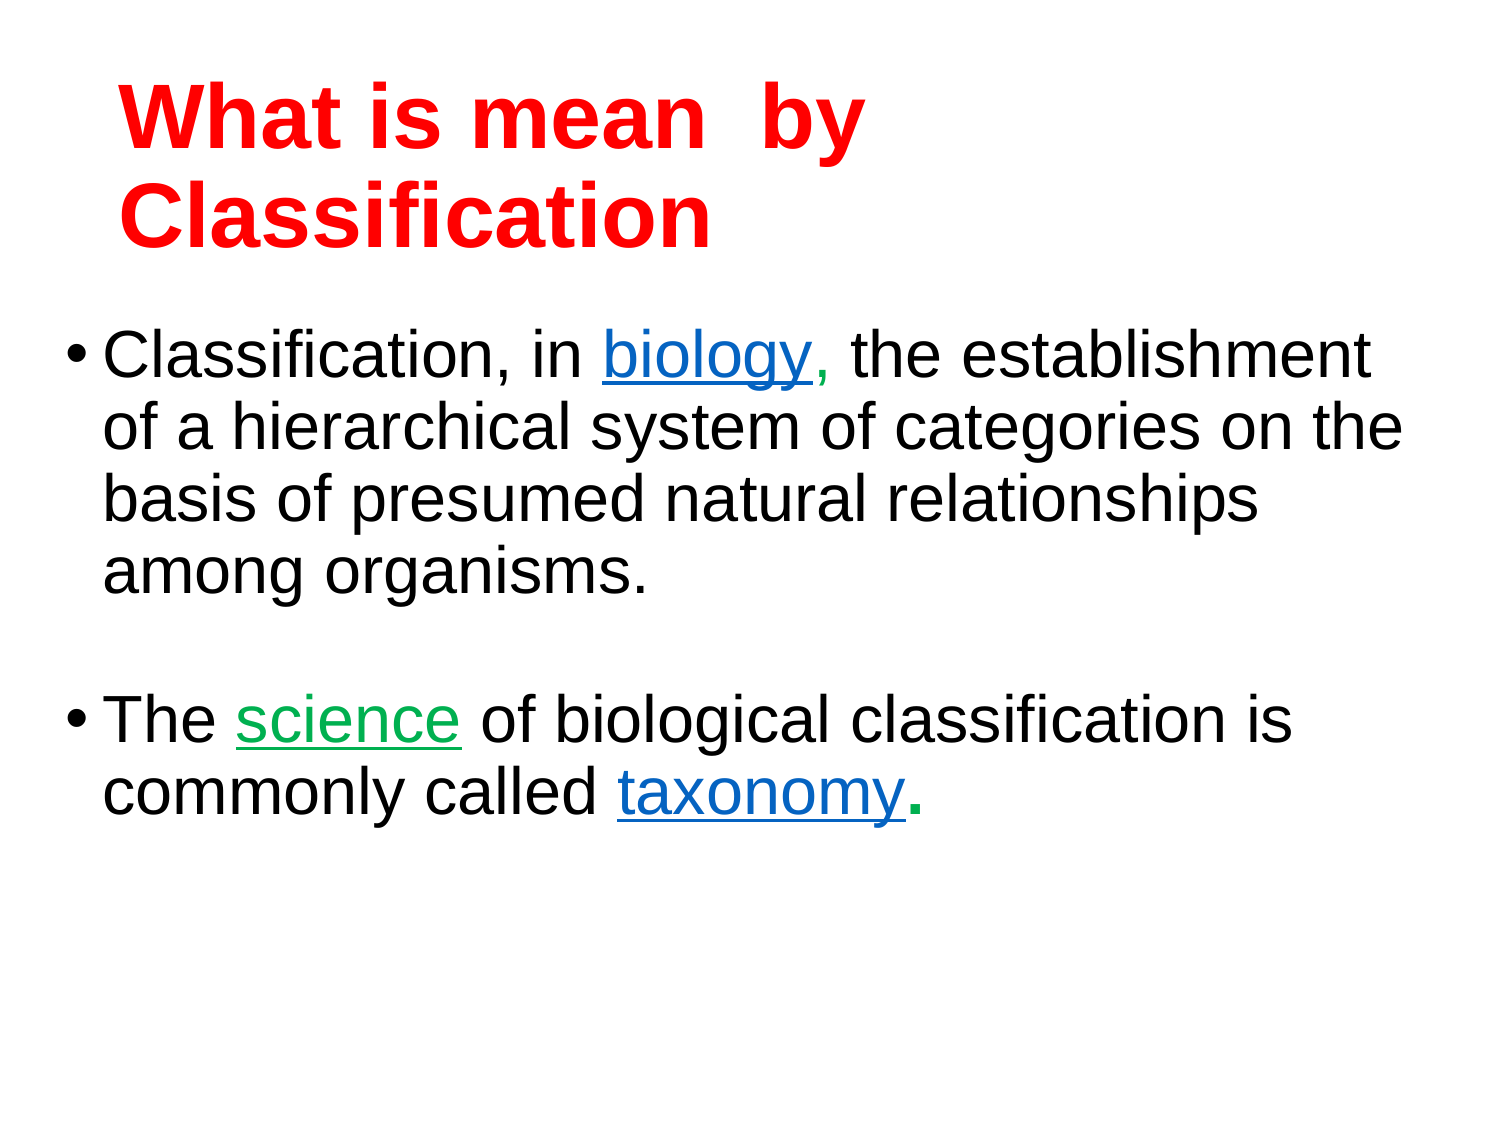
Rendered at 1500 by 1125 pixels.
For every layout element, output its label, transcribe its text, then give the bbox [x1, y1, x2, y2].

list Classification, in biology, the establishment of a hierarchical system of categories on the basis of presumed natural relationships among organisms. The science of biological classification is commonly called taxonomy. [50, 312, 1451, 1000]
title What is mean by Classification [103, 59, 1397, 278]
